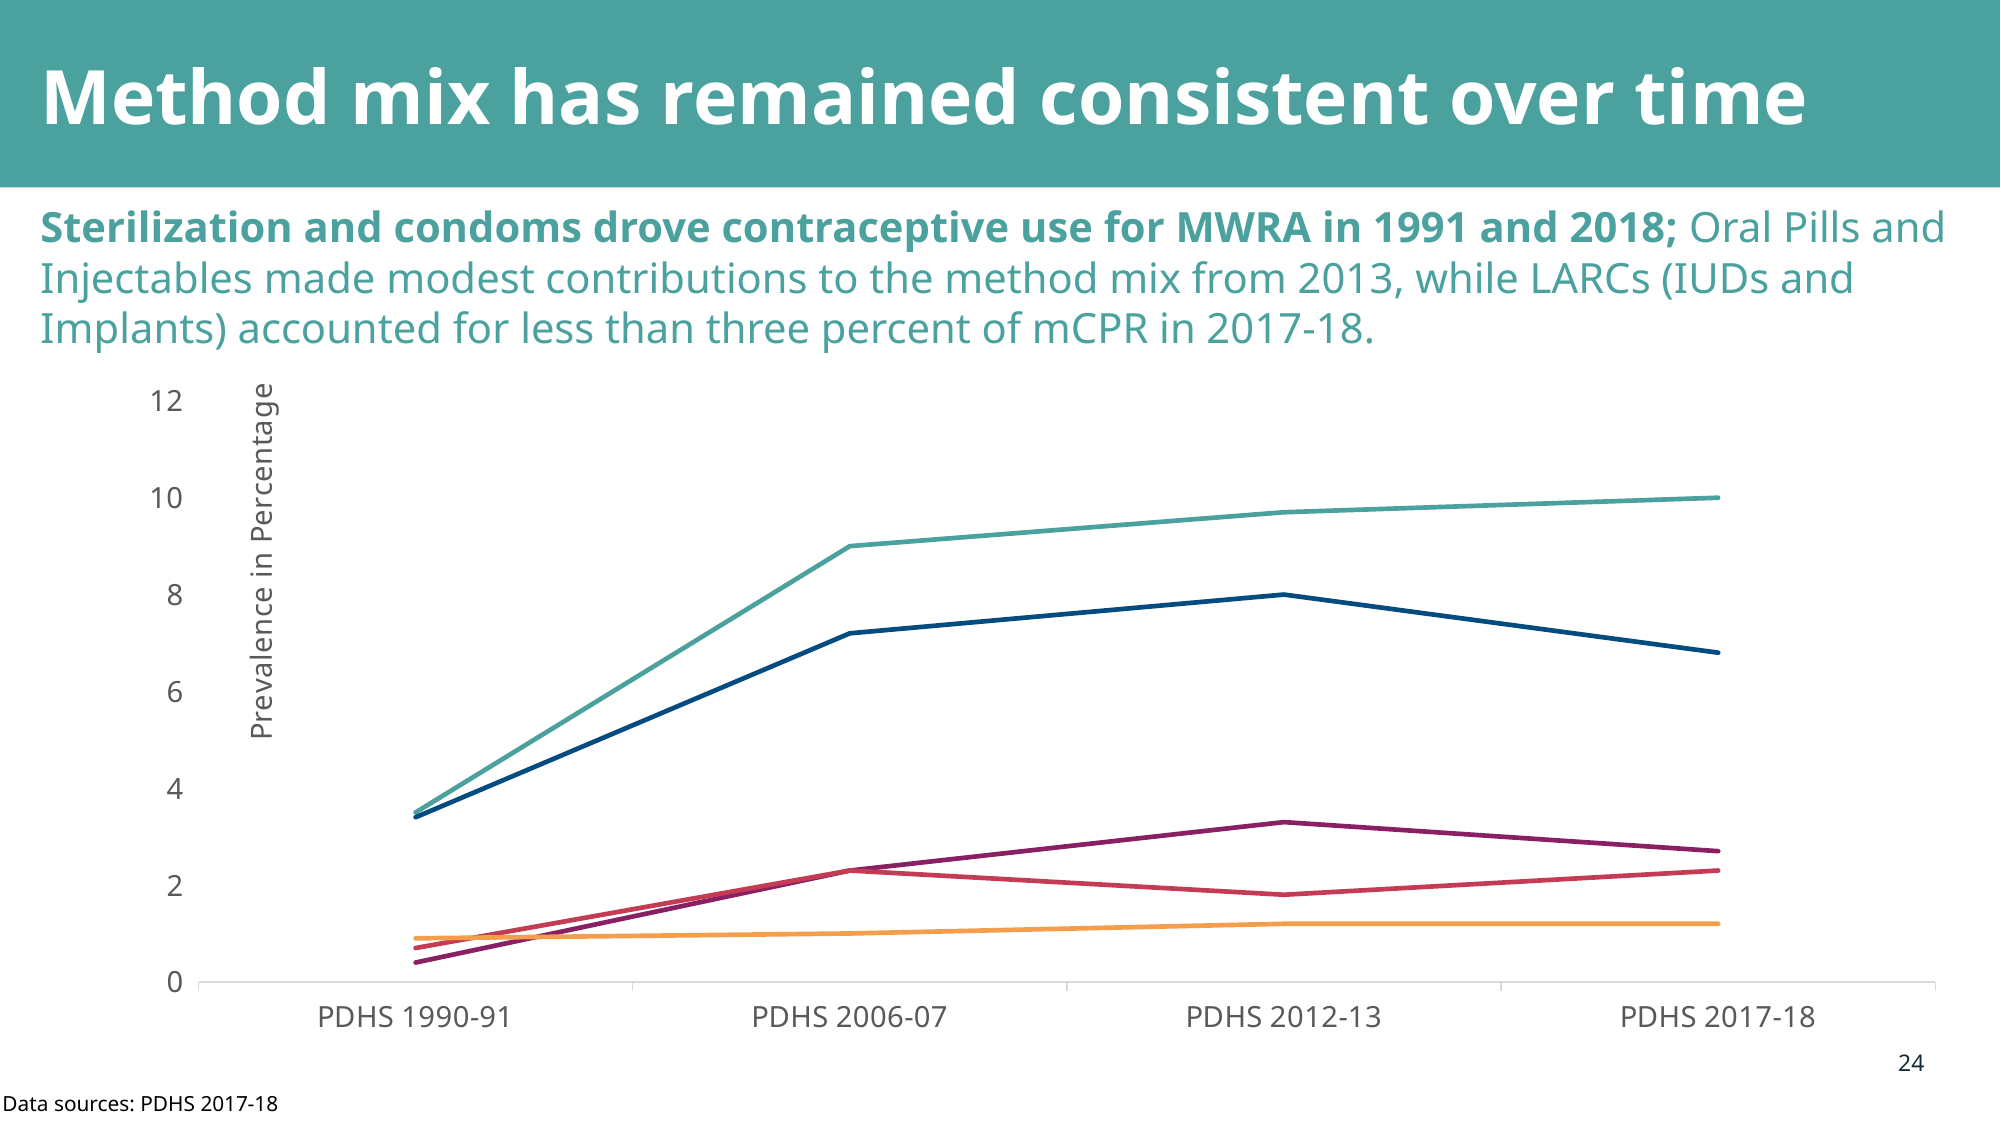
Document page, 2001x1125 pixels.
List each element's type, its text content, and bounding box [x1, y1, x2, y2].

text_box Sterilization and condoms drove contraceptive use for MWRA in 1991 and 2018; Oral Pills and Injectables made modest contributions to the method mix from 2013, while LARCs (IUDs and Implants) accounted for less than three percent of mCPR in 2017-18. [25, 193, 1975, 359]
text_box Data sources: PDHS 2017-18 [0, 1083, 293, 1124]
slide_number 24 [1850, 1051, 1925, 1079]
chart [25, 366, 1975, 1051]
title Method mix has remained consistent over time [25, 12, 1912, 188]
